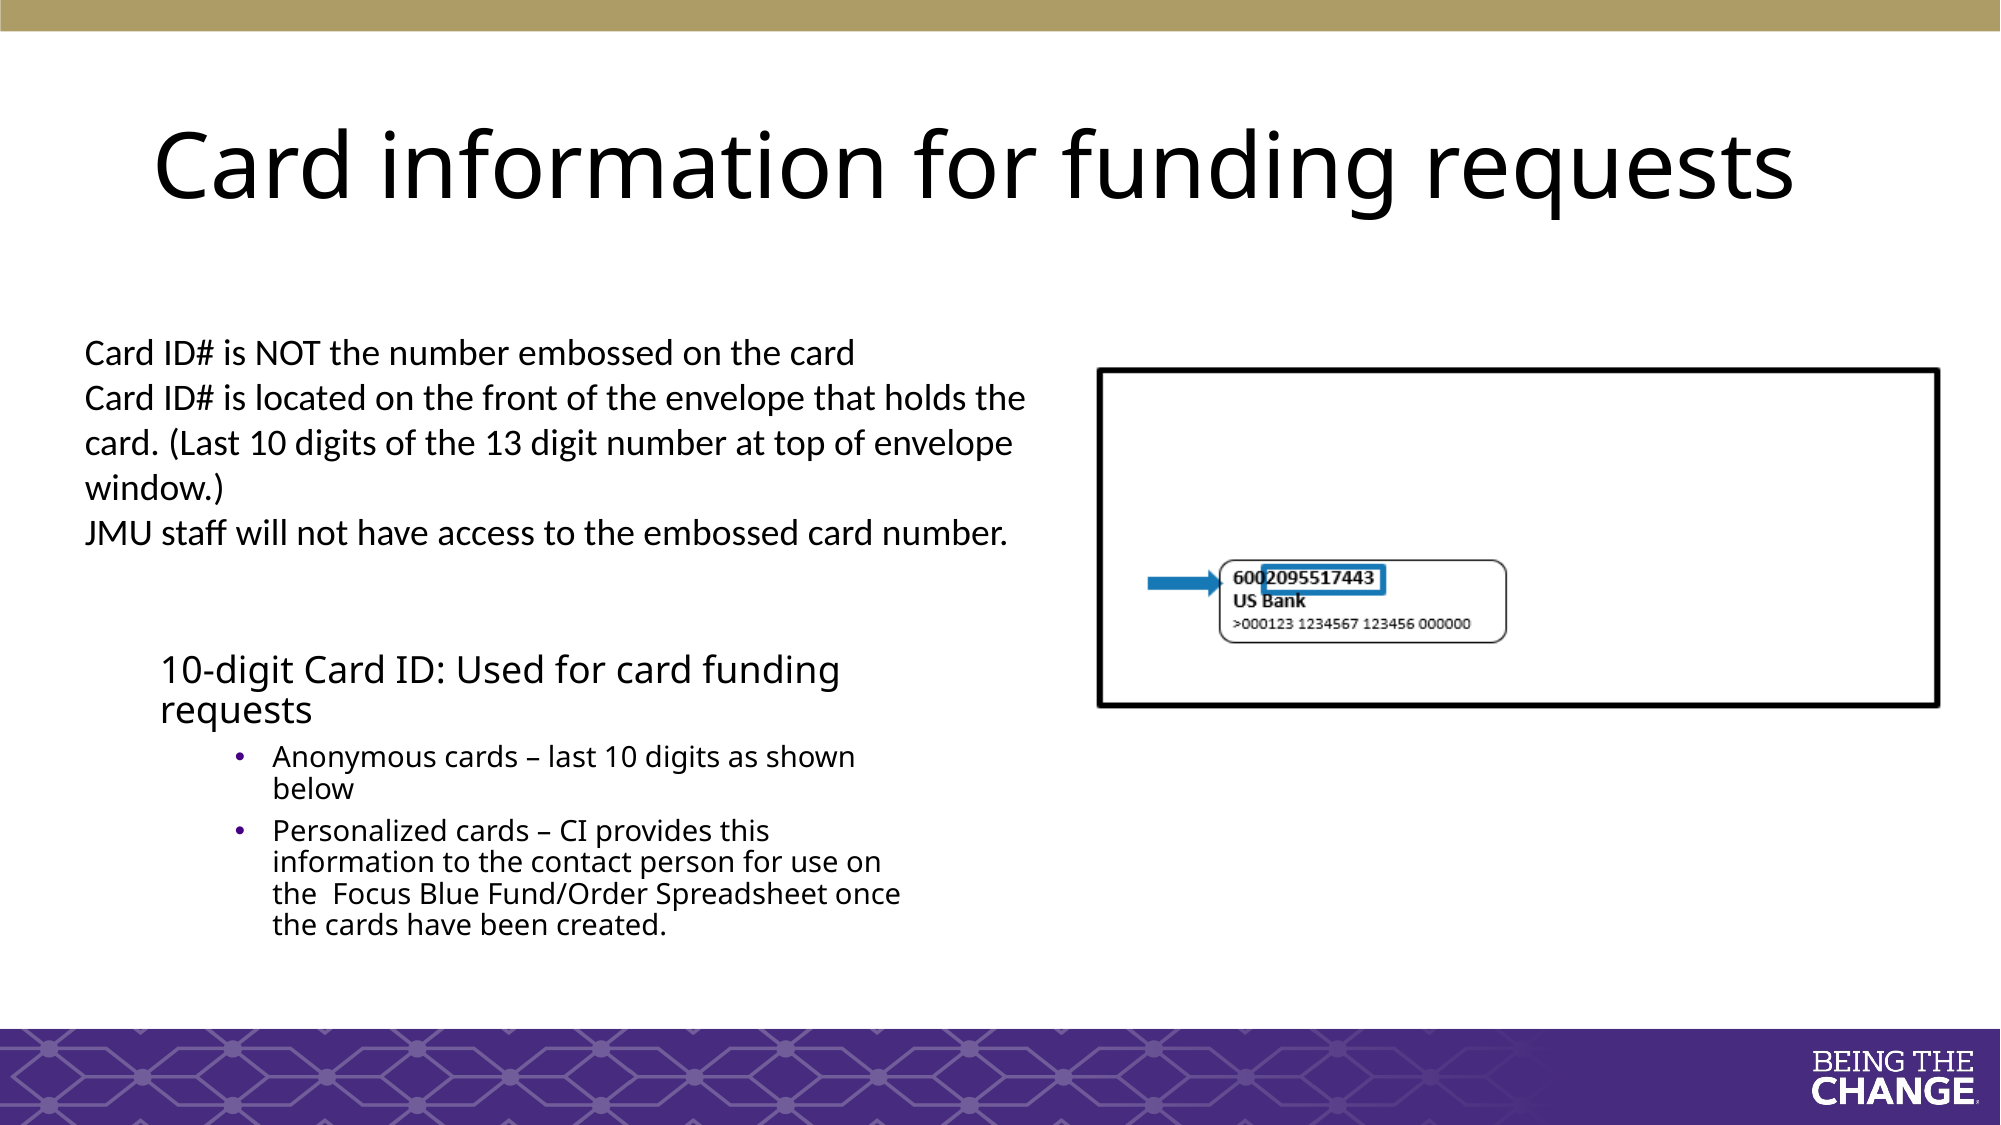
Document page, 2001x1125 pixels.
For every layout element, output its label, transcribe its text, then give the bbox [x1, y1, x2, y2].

picture [0, 495, 2000, 1125]
text_box Card ID# is NOT the number embossed on the card Card ID# is located on the front of the envelope that holds the card. (Last 10 digits of the 13 digit number at top of envelope window.) JMU staff will not have access to the embossed card number. [70, 320, 1098, 560]
list 10-digit Card ID: Used for card funding requests Anonymous cards – last 10 digits as shown below Personalized cards – CI provides this information to the contact person for use on the Focus Blue Fund/Order Spreadsheet once the cards have been created. [70, 643, 920, 971]
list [1080, 356, 1953, 723]
title Card information for funding requests [137, 59, 1863, 278]
